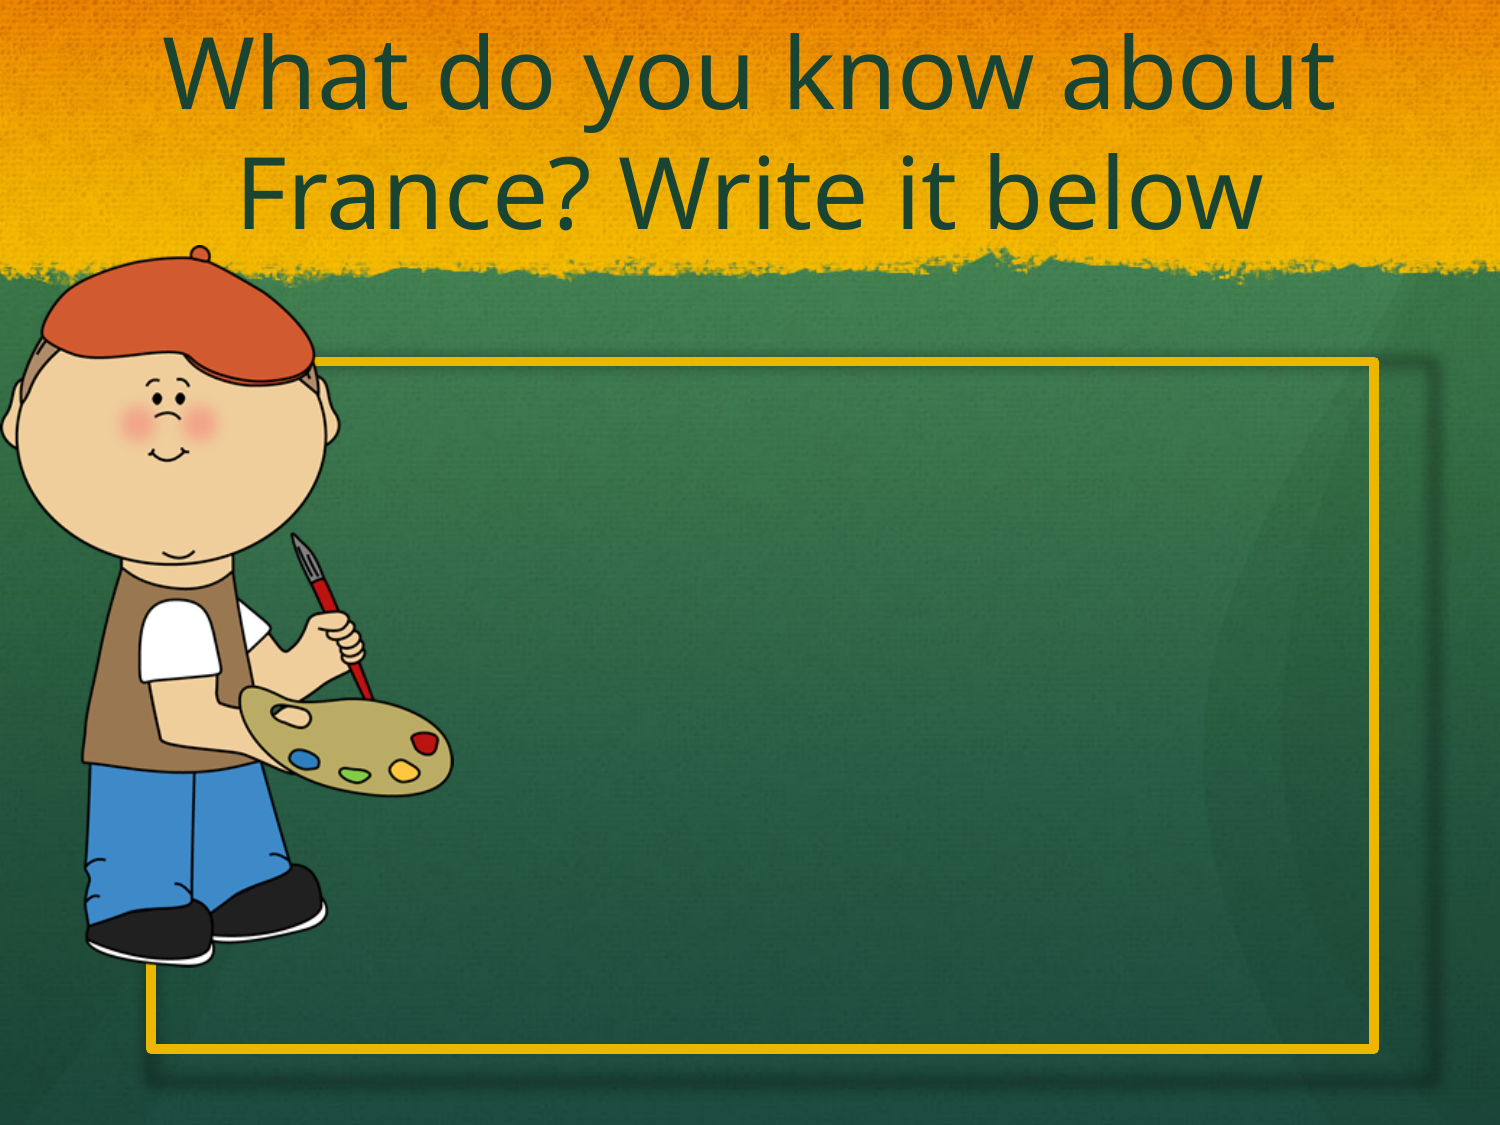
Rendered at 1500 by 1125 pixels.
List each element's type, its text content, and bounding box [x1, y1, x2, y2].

text_box [150, 361, 1375, 1050]
title What do you know about France? Write it below [125, 13, 1375, 246]
picture [0, 0, 1500, 1125]
